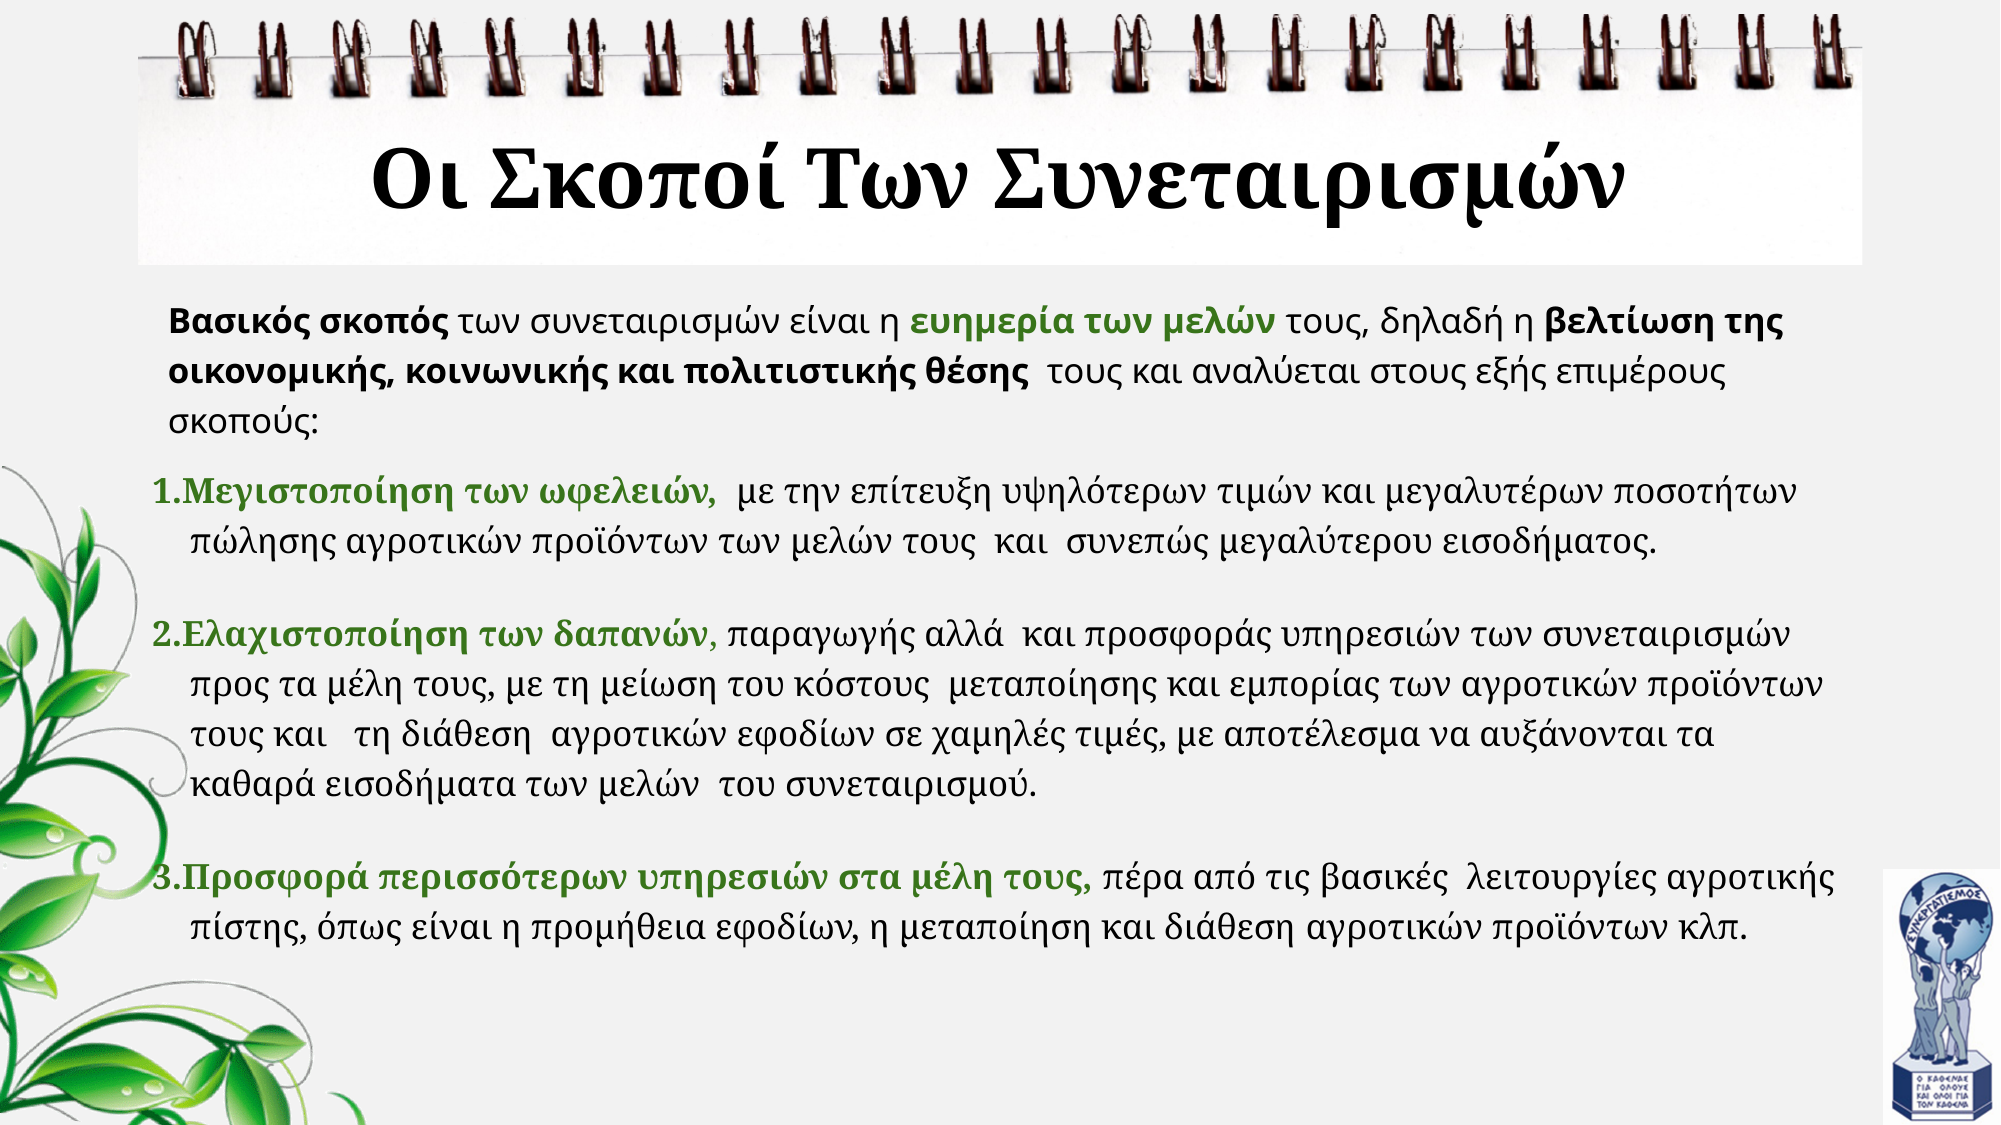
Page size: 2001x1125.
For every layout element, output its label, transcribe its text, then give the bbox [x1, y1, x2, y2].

list Βασικός σκοπός των συνεταιρισμών είναι η ευημερία των μελών τους, δηλαδή η βελτίωση της οικονομικής, κοινωνικής και πολιτιστικής θέσης τους και αναλύεται στους εξής επιμέρους σκοπούς: 1.Μεγιστοποίηση των ωφελειών, με την επίτευξη υψηλότερων τιμών και μεγαλυτέρων ποσοτήτων πώλησης αγροτικών προϊόντων των μελών τους και συνεπώς μεγαλύτερου εισοδήματος. 2.Ελαχιστοποίηση των δαπανών, παραγωγής αλλά και προσφοράς υπηρεσιών των συνεταιρισμών προς τα μέλη τους, με τη μείωση του κόστους μεταποίησης και εμπορίας των αγροτικών προϊόντων τους και τη διάθεση αγροτικών εφοδίων σε χαμηλές τιμές, με αποτέλεσμα να αυξάνονται τα καθαρά εισοδήματα των μελών του συνεταιρισμού. 3.Προσφορά περισσότερων υπηρεσιών στα μέλη τους, πέρα από τις βασικές λειτουργίες αγροτικής πίστης, όπως είναι η προμήθεια εφοδίων, η μεταποίηση και διάθεση αγροτικών προϊόντων κλπ. [137, 282, 1863, 997]
picture [0, 467, 381, 1125]
title Οι Σκοποί Των Συνεταιρισμών [137, 98, 1863, 265]
picture [140, 14, 1863, 98]
picture [1883, 869, 2000, 1125]
